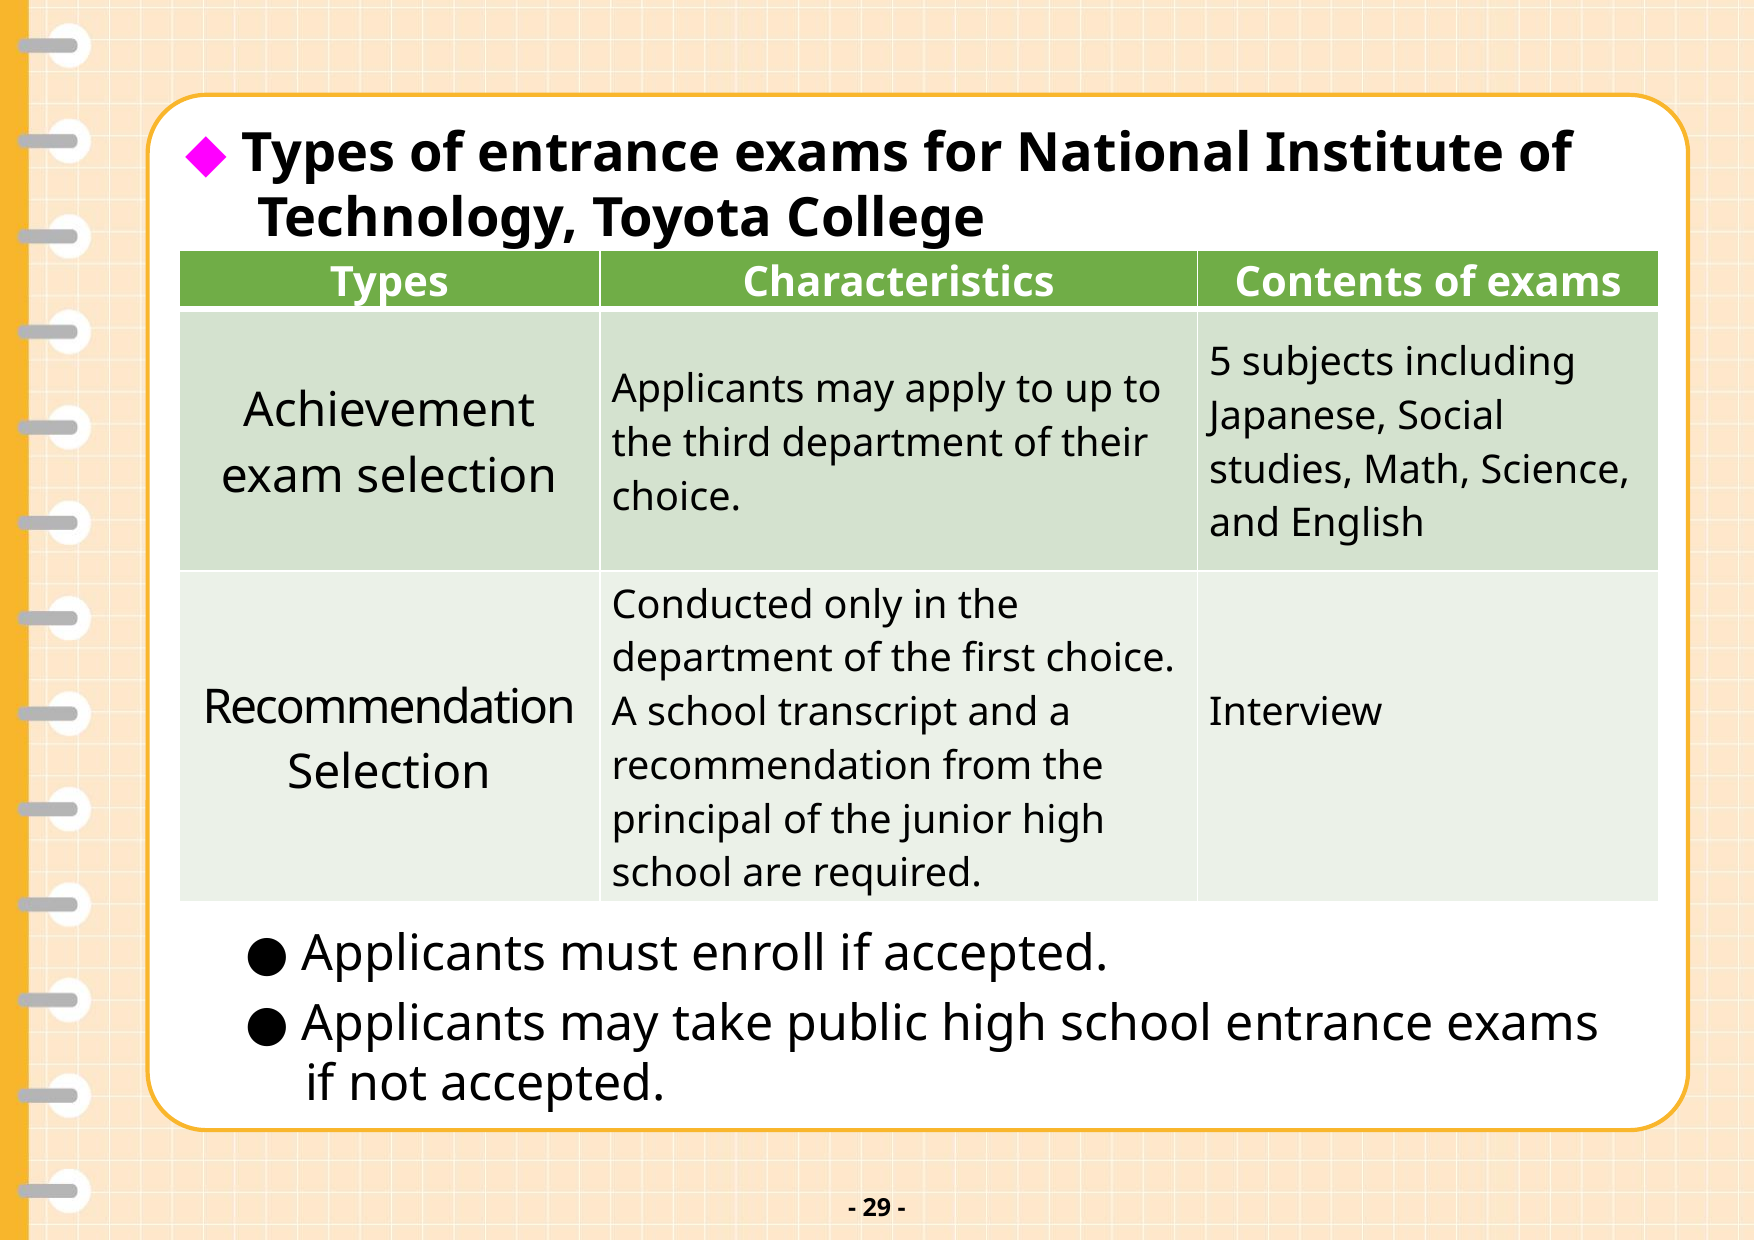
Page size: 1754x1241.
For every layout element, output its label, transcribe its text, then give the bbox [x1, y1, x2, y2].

table_cell Applicants may apply to up to the third department of their choice. [601, 312, 1197, 570]
table_cell 5 subjects including Japanese, Social studies, Math, Science, and English [1198, 312, 1658, 570]
table_cell Recommendation Selection [180, 572, 599, 901]
slide_number - 28 - [679, 1185, 1075, 1231]
picture [0, 0, 1754, 1240]
text_box ● Applicants must enroll if accepted. [230, 912, 1609, 988]
table_cell Interview [1198, 572, 1658, 901]
table_header Contents of exams [1198, 251, 1658, 306]
table_cell Conducted only in the department of the first choice. A school transcript and a recommendation from the principal of the junior high school are required. [601, 572, 1197, 901]
text_box [146, 93, 1690, 1132]
text_box ◆ Types of entrance exams for National Institute of Technology, Toyota College [170, 109, 1651, 255]
table_header Characteristics [601, 251, 1197, 306]
text_box ● Applicants may take public high school entrance exams if not accepted. [230, 982, 1650, 1118]
table_cell Achievement exam selection [180, 312, 599, 570]
table_header Types [180, 251, 599, 306]
